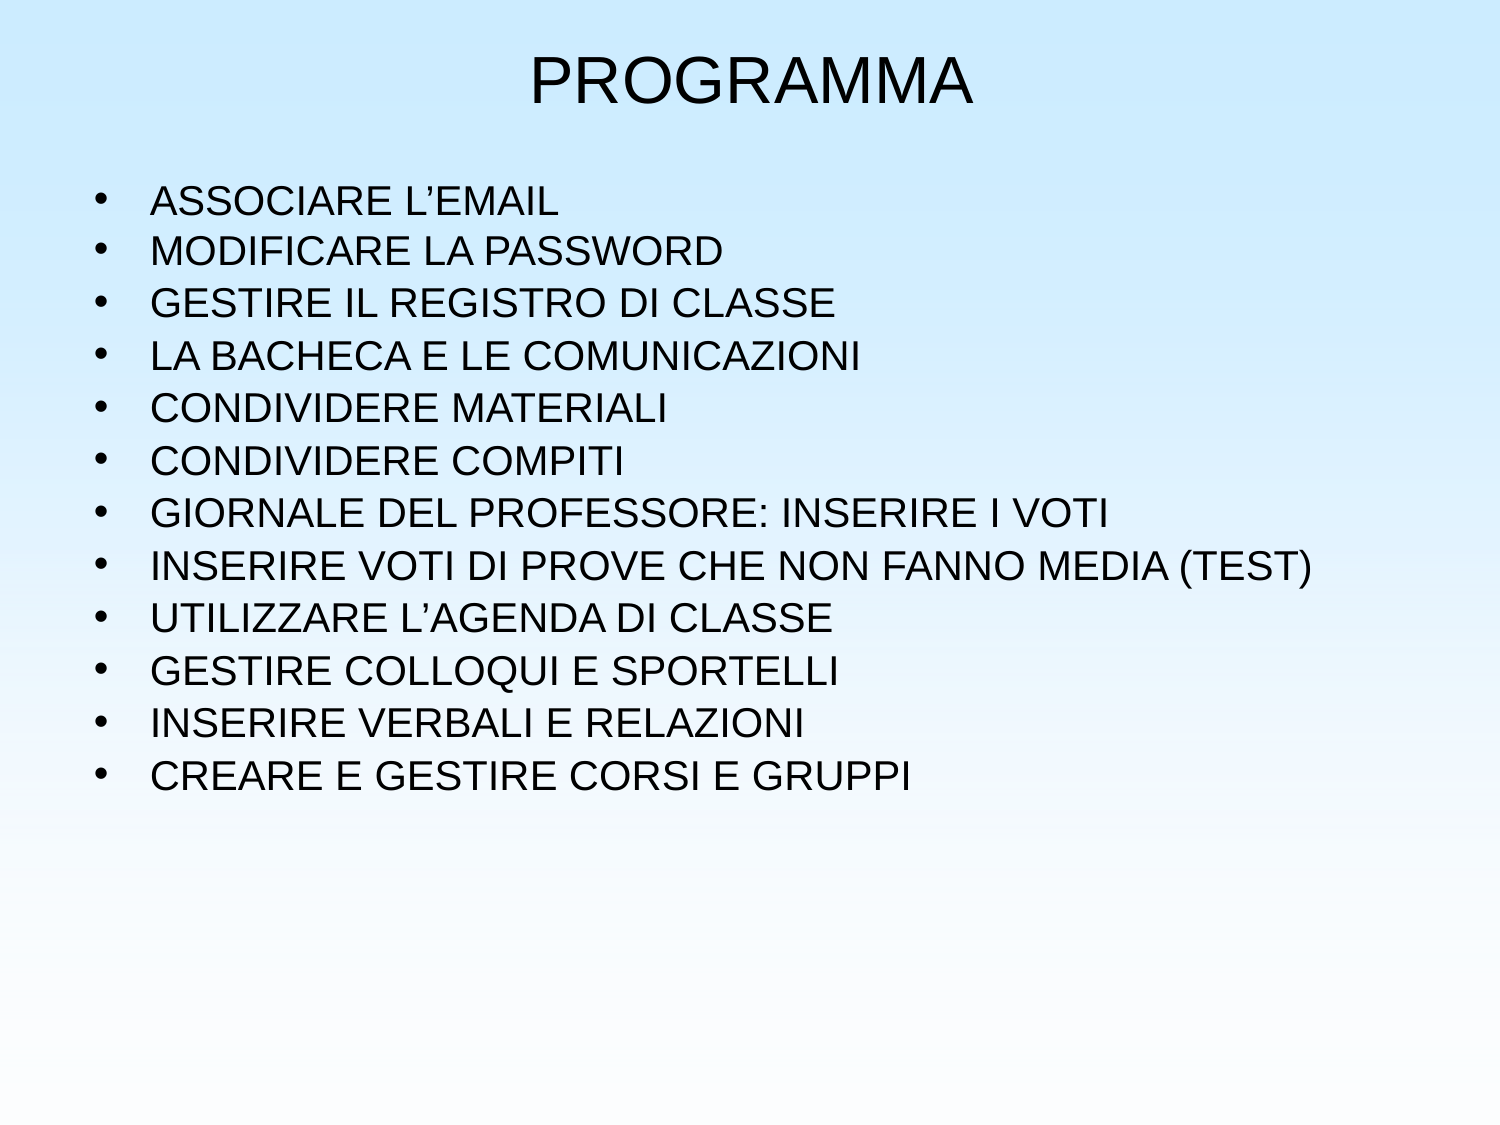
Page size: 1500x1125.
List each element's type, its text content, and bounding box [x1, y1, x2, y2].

picture [0, 0, 1500, 1125]
title PROGRAMMA [527, 35, 977, 171]
text_box ASSOCIARE L’EMAIL MODIFICARE LA PASSWORD GESTIRE IL REGISTRO DI CLASSE LA BACHECA E LE COMUNICAZIONI CONDIVIDERE MATERIALI CONDIVIDERE COMPITI GIORNALE DEL PROFESSORE: INSERIRE I VOTI INSERIRE VOTI DI PROVE CHE NON FANNO MEDIA (TEST) UTILIZZARE L’AGENDA DI CLASSE GESTIRE COLLOQUI E SPORTELLI INSERIRE VERBALI E RELAZIONI CREARE E GESTIRE CORSI E GRUPPI [91, 171, 1315, 852]
